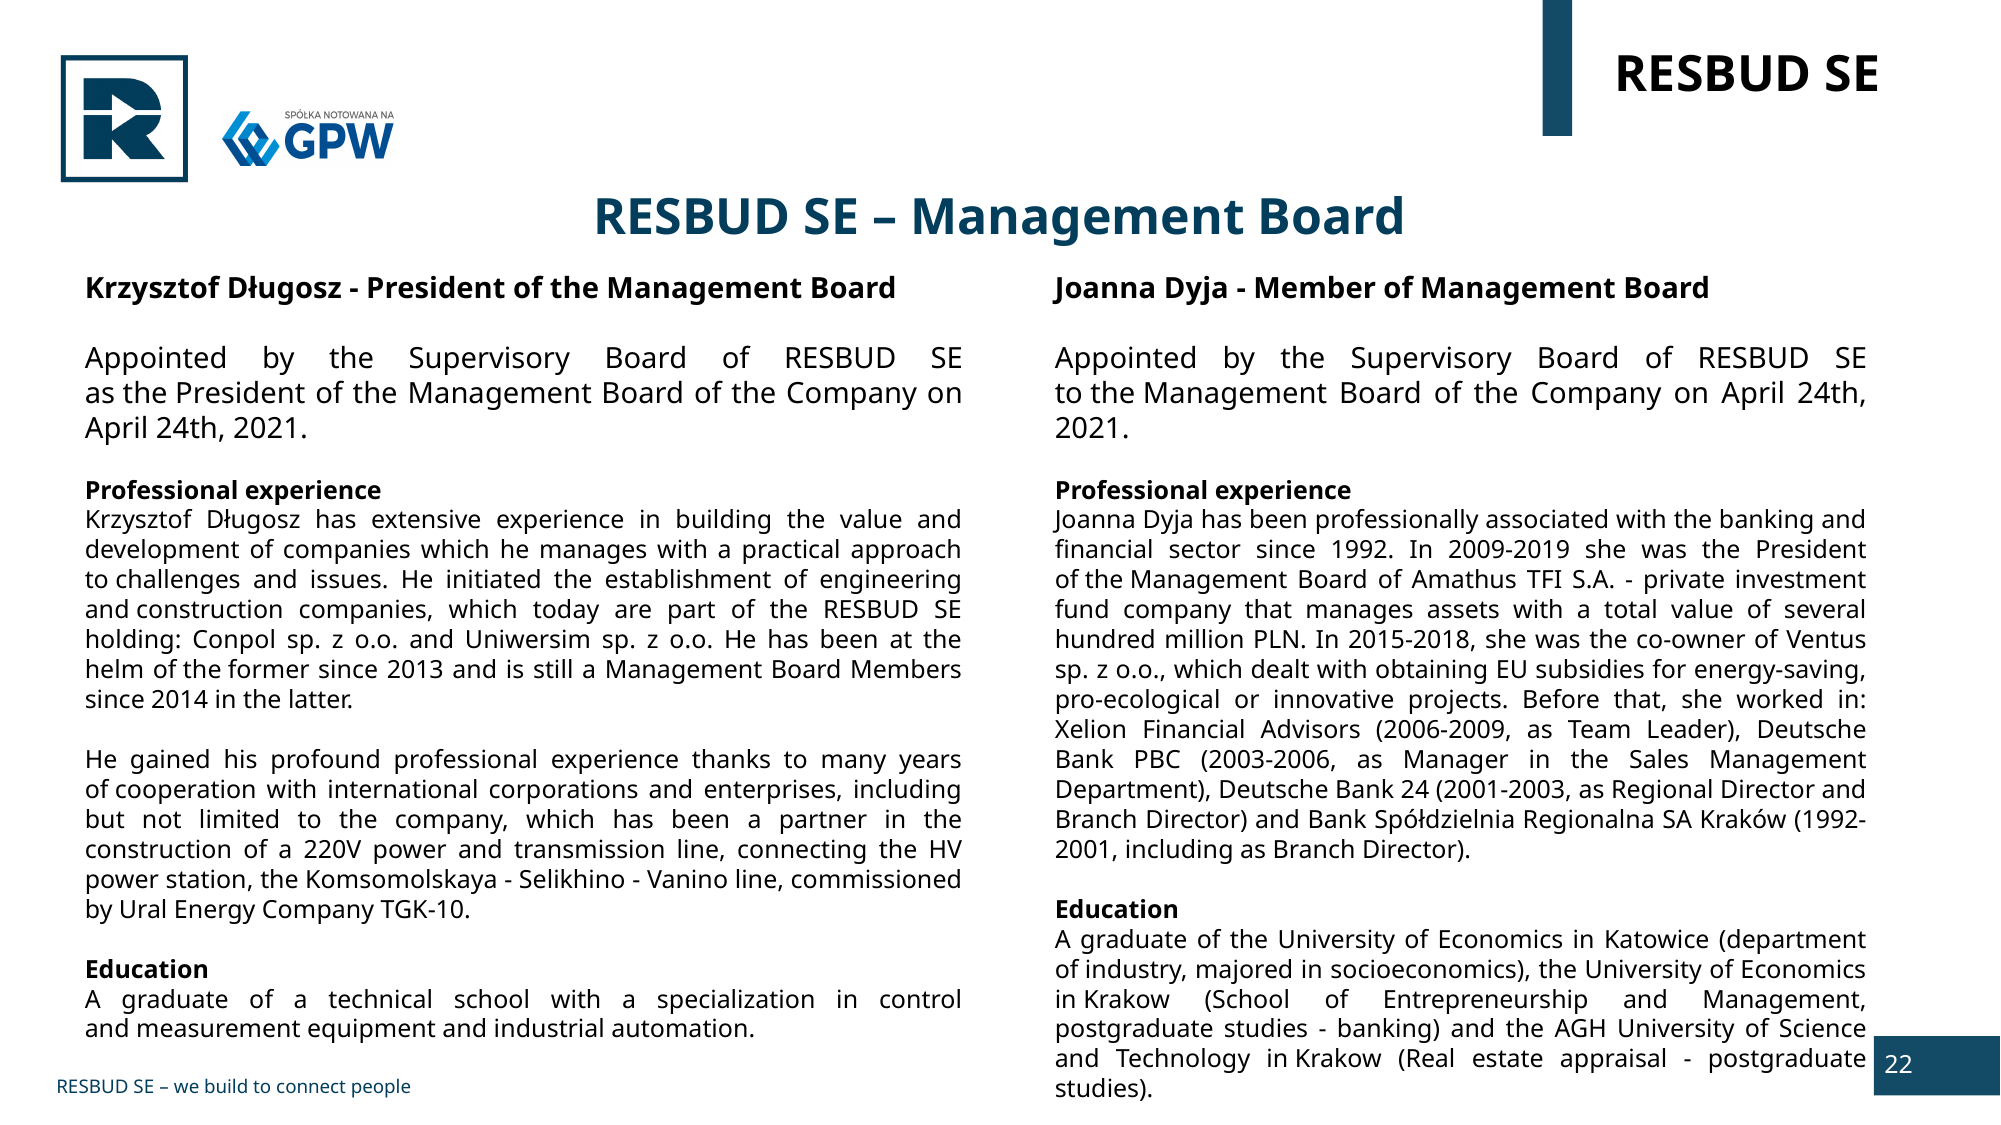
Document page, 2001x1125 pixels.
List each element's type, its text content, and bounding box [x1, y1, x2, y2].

text_box Krzysztof Długosz - President of the Management Board Appointed by the Supervisory Board of RESBUD SE as the President of the Management Board of the Company on April 24th, 2021. Professional experience Krzysztof Długosz has extensive experience in building the value and development of companies which he manages with a practical approach to challenges and issues. He initiated the establishment of engineering and construction companies, which today are part of the RESBUD SE holding: Conpol sp. z o.o. and Uniwersim sp. z o.o. He has been at the helm of the former since 2013 and is still a Management Board Members since 2014 in the latter. He gained his profound professional experience thanks to many years of cooperation with international corporations and enterprises, including but not limited to the company, which has been a partner in the construction of a 220V power and transmission line, connecting the HV power station, the Komsomolskaya - Selikhino - Vanino line, commissioned by Ural Energy Company TGK-10. Education A graduate of a technical school with a specialization in control and measurement equipment and industrial automation. [69, 261, 979, 1051]
text_box [1542, 0, 1573, 137]
picture [24, 18, 394, 219]
slide_number 22 [1883, 1035, 1928, 1096]
text_box [1928, 1035, 2000, 1096]
text_box Joanna Dyja - Member of Management Board Appointed by the Supervisory Board of RESBUD SE to the Management Board of the Company on April 24th, 2021. Professional experience Joanna Dyja has been professionally associated with the banking and financial sector since 1992. In 2009-2019 she was the President of the Management Board of Amathus TFI S.A. - private investment fund company that manages assets with a total value of several hundred million PLN. In 2015-2018, she was the co-owner of Ventus sp. z o.o., which dealt with obtaining EU subsidies for energy-saving, pro-ecological or innovative projects. Before that, she worked in: Xelion Financial Advisors (2006-2009, as Team Leader), Deutsche Bank PBC (2003-2006, as Manager in the Sales Management Department), Deutsche Bank 24 (2001-2003, as Regional Director and Branch Director) and Bank Spółdzielnia Regionalna SA Kraków (1992-2001, including as Branch Director). Education A graduate of the University of Economics in Katowice (department of industry, majored in socioeconomics), the University of Economics in Krakow (School of Entrepreneurship and Management, postgraduate studies - banking) and the AGH University of Science and Technology in Krakow (Real estate appraisal - postgraduate studies). [1039, 261, 1883, 1125]
text_box RESBUD SE – we build to connect people [41, 1065, 1039, 1105]
text_box RESBUD SE [1600, 29, 2000, 109]
text_box RESBUD SE – Management Board [108, 177, 1892, 253]
